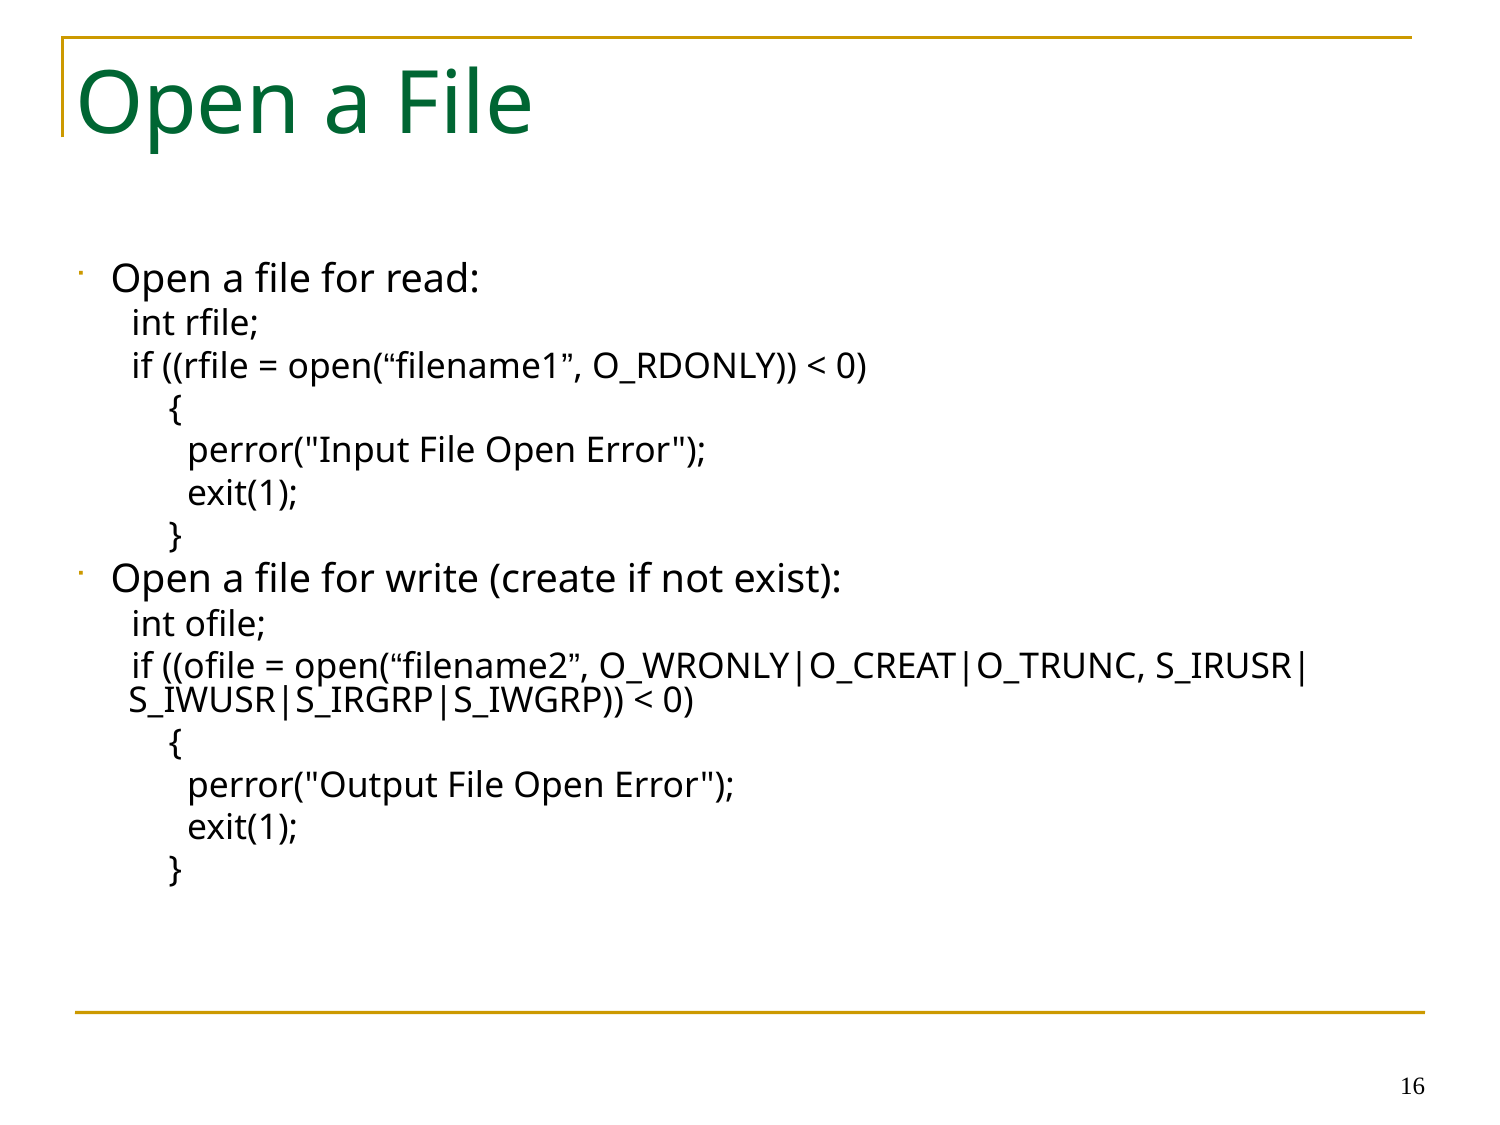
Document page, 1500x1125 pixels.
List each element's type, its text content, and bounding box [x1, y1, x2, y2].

title Open a File [75, 45, 1425, 233]
list Open a file for read: int rfile; if ((rfile = open(“filename1”, O_RDONLY)) < 0) { perror("Input File Open Error"); exit(1); } Open a file for write (create if not exist): int ofile; if ((ofile = open(“filename2”, O_WRONLY|O_CREAT|O_TRUNC, S_IRUSR|S_IWUSR|S_IRGRP|S_IWGRP)) < 0) { perror("Output File Open Error"); exit(1); } [75, 262, 1425, 1006]
text_box 16 [1074, 1069, 1425, 1100]
